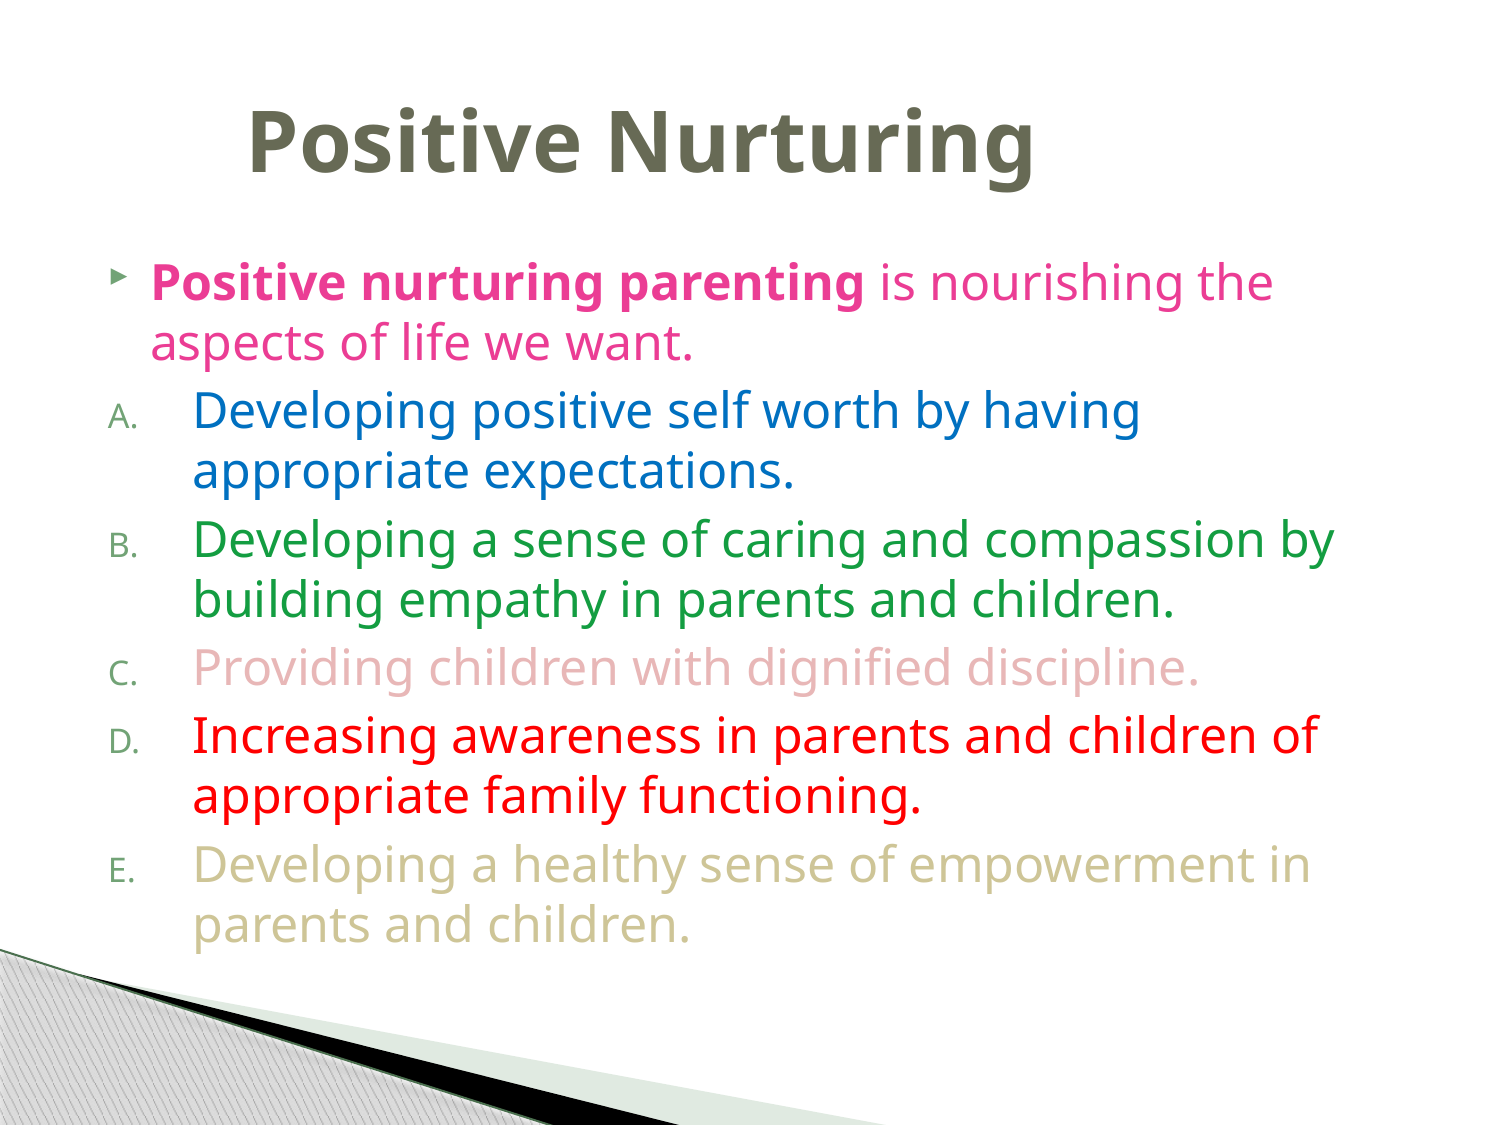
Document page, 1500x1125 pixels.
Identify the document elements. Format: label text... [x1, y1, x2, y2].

list Positive nurturing parenting is nourishing the aspects of life we want. Developing positive self worth by having appropriate expectations. Developing a sense of caring and compassion by building empathy in parents and children. Providing children with dignified discipline. Increasing awareness in parents and children of appropriate family functioning. Developing a healthy sense of empowerment in parents and children. [74, 242, 1426, 986]
title Positive Nurturing [75, 45, 1425, 233]
